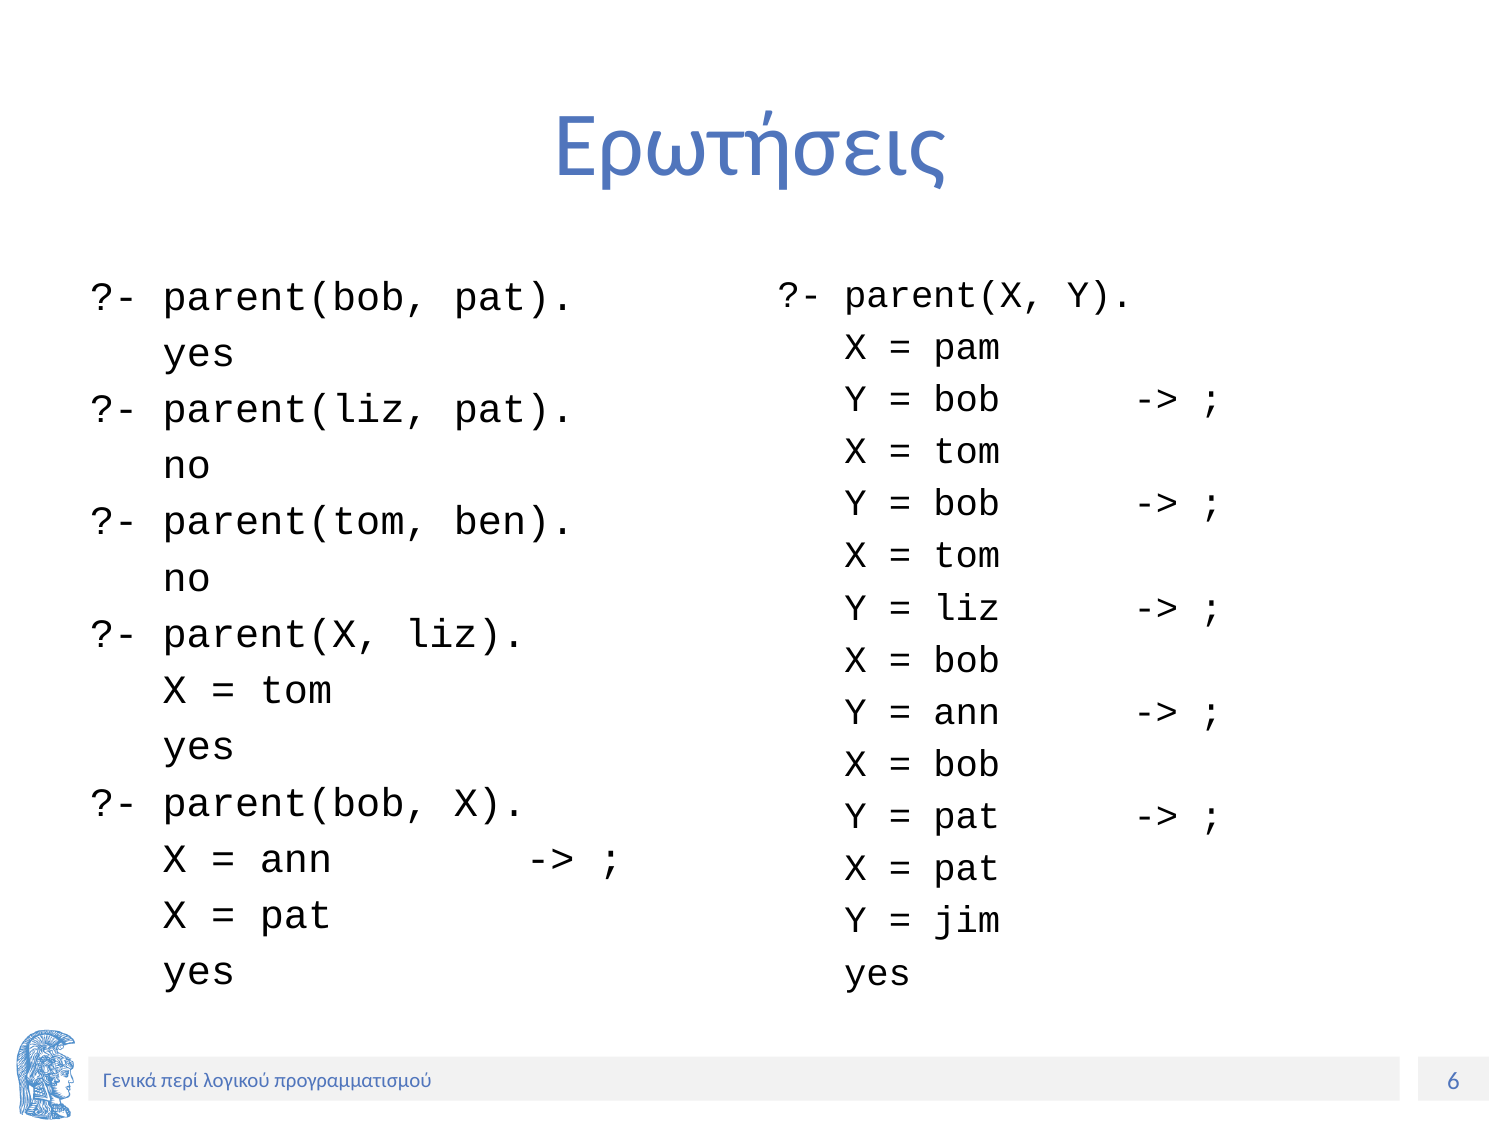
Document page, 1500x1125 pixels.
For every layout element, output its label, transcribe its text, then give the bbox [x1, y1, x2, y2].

title Ερωτήσεις [75, 45, 1425, 233]
list ?- parent(X, Y). X = pam Y = bob -> ; X = tom Y = bob -> ; X = tom Y = liz -> ; X = bob Y = ann -> ; X = bob Y = pat -> ; X = pat Y = jim yes [762, 262, 1425, 1005]
picture [9, 1026, 81, 1120]
list ?- parent(bob, pat). yes ?- parent(liz, pat). no ?- parent(tom, ben). no ?- parent(X, liz). X = tom yes ?- parent(bob, X). X = ann -> ; X = pat yes [75, 262, 738, 1005]
